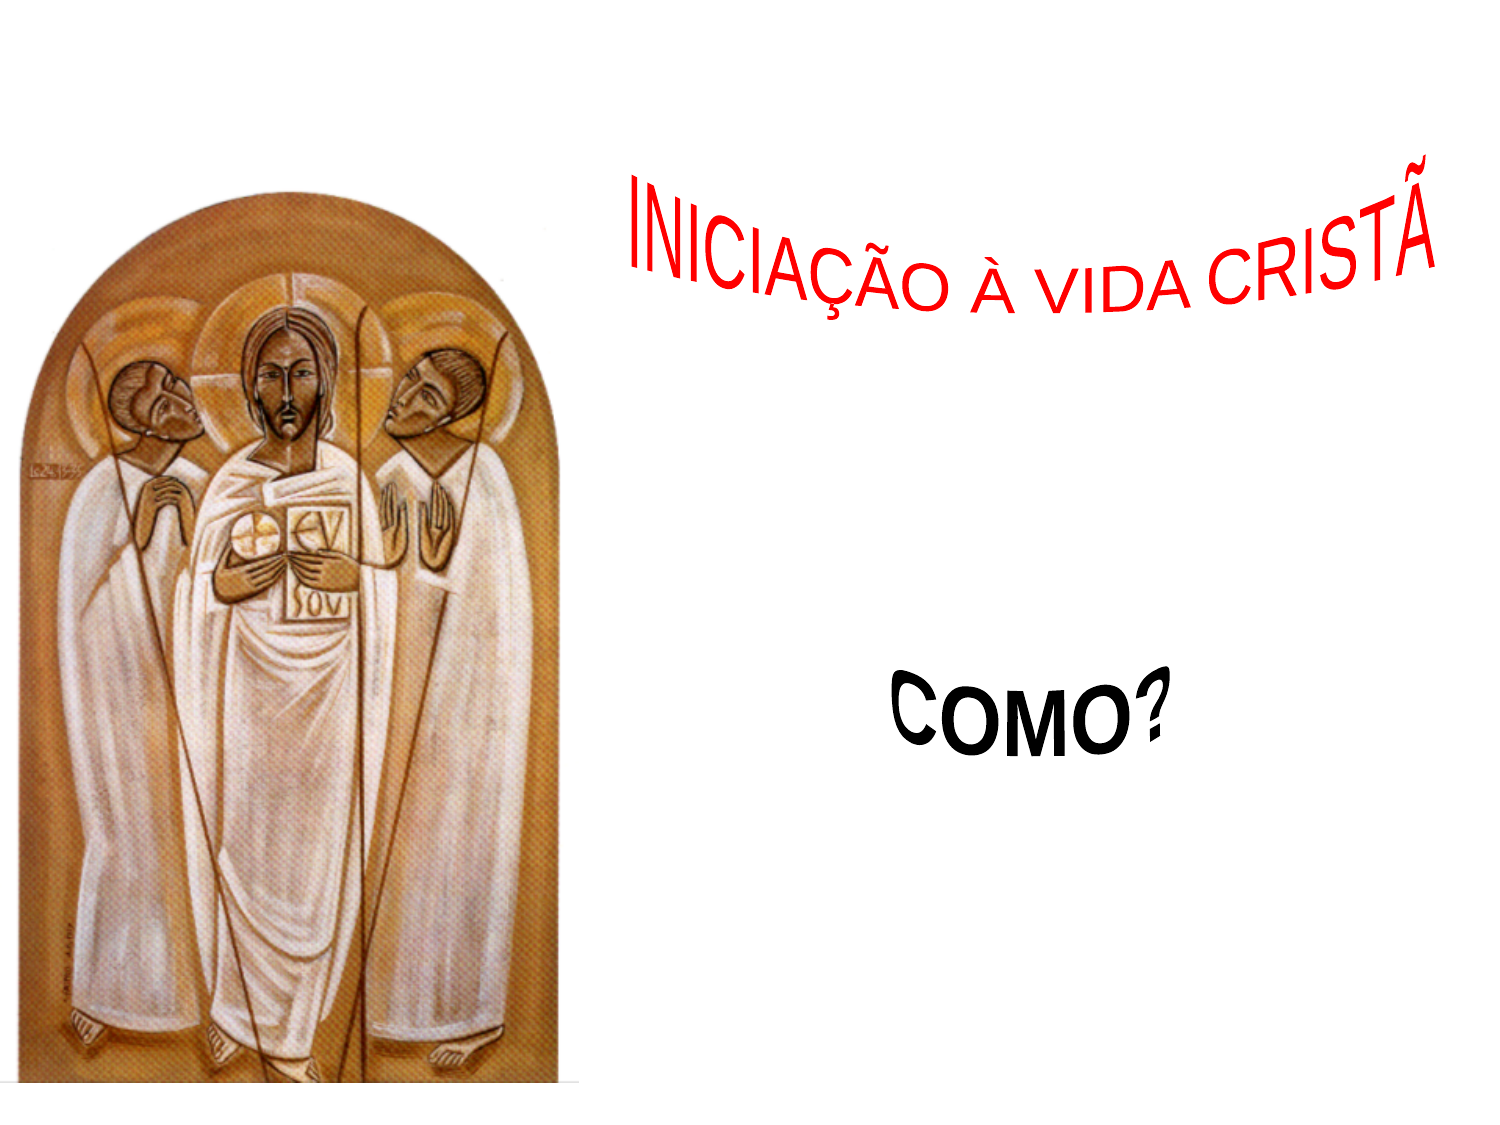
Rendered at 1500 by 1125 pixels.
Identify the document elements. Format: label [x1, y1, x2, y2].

picture [0, 172, 580, 1083]
